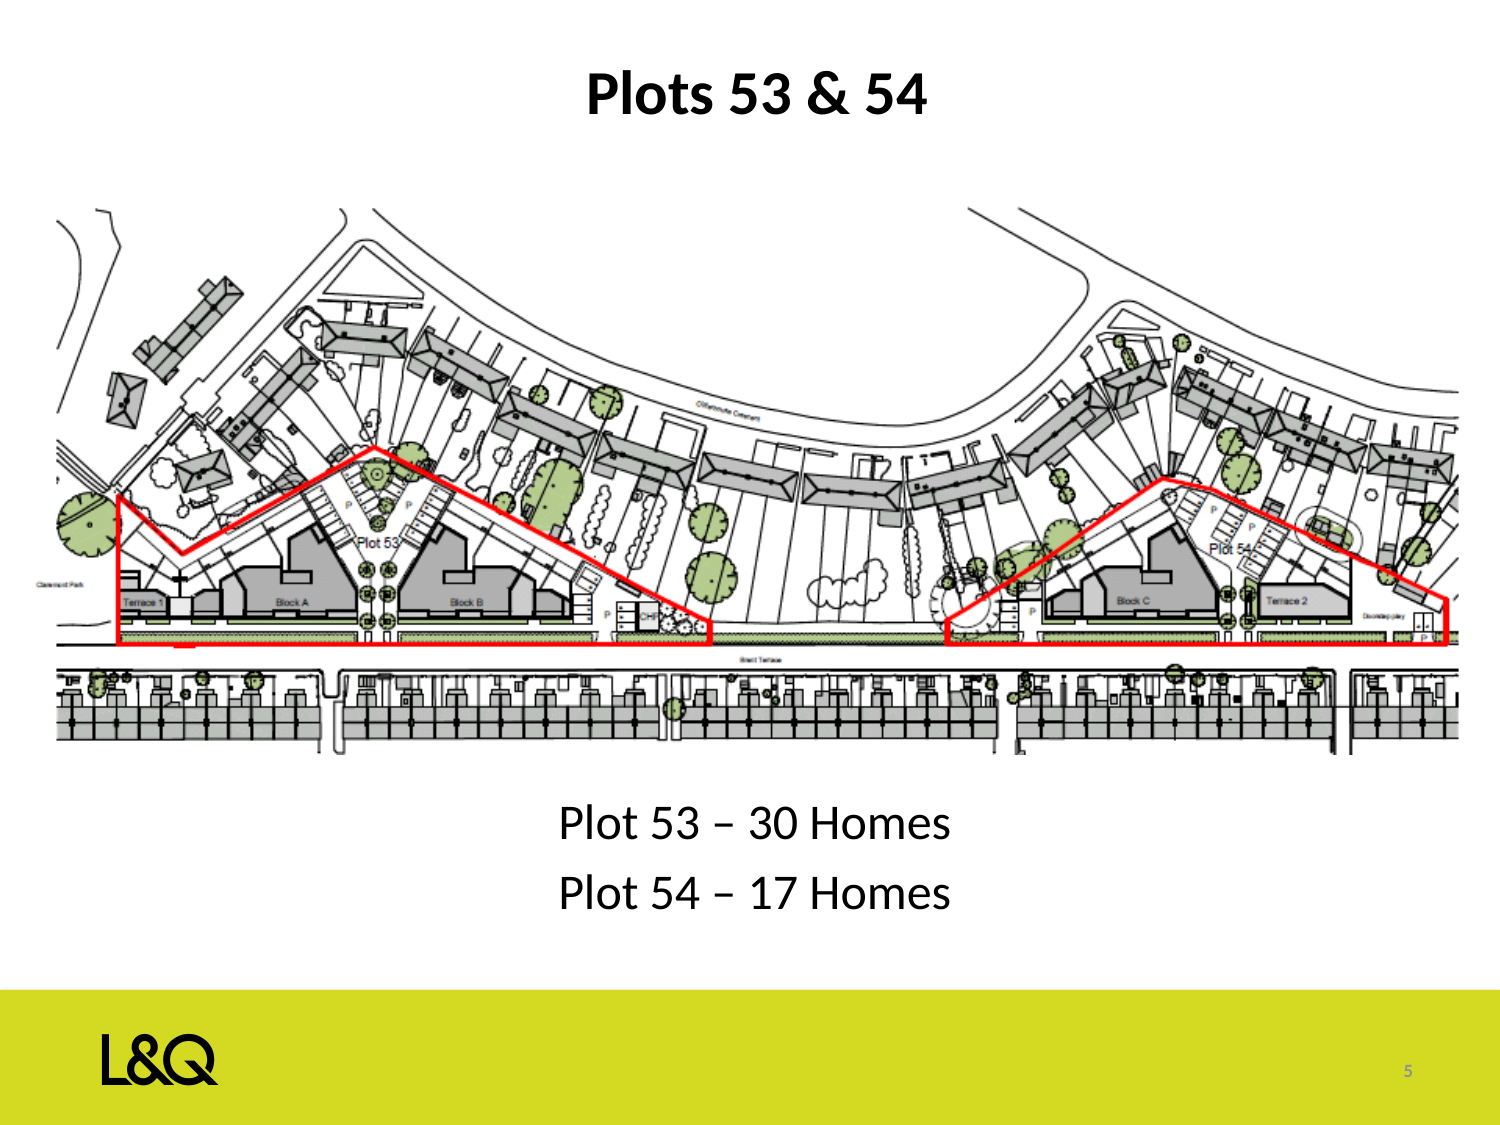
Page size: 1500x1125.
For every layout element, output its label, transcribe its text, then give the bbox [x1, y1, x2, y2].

list Plot 53 – 30 Homes Plot 54 – 17 Homes [81, 781, 1429, 982]
title Plots 53 & 54 [82, 45, 1433, 181]
picture [71, 1003, 245, 1116]
picture [27, 182, 1473, 756]
slide_number 5 [1340, 1040, 1429, 1101]
